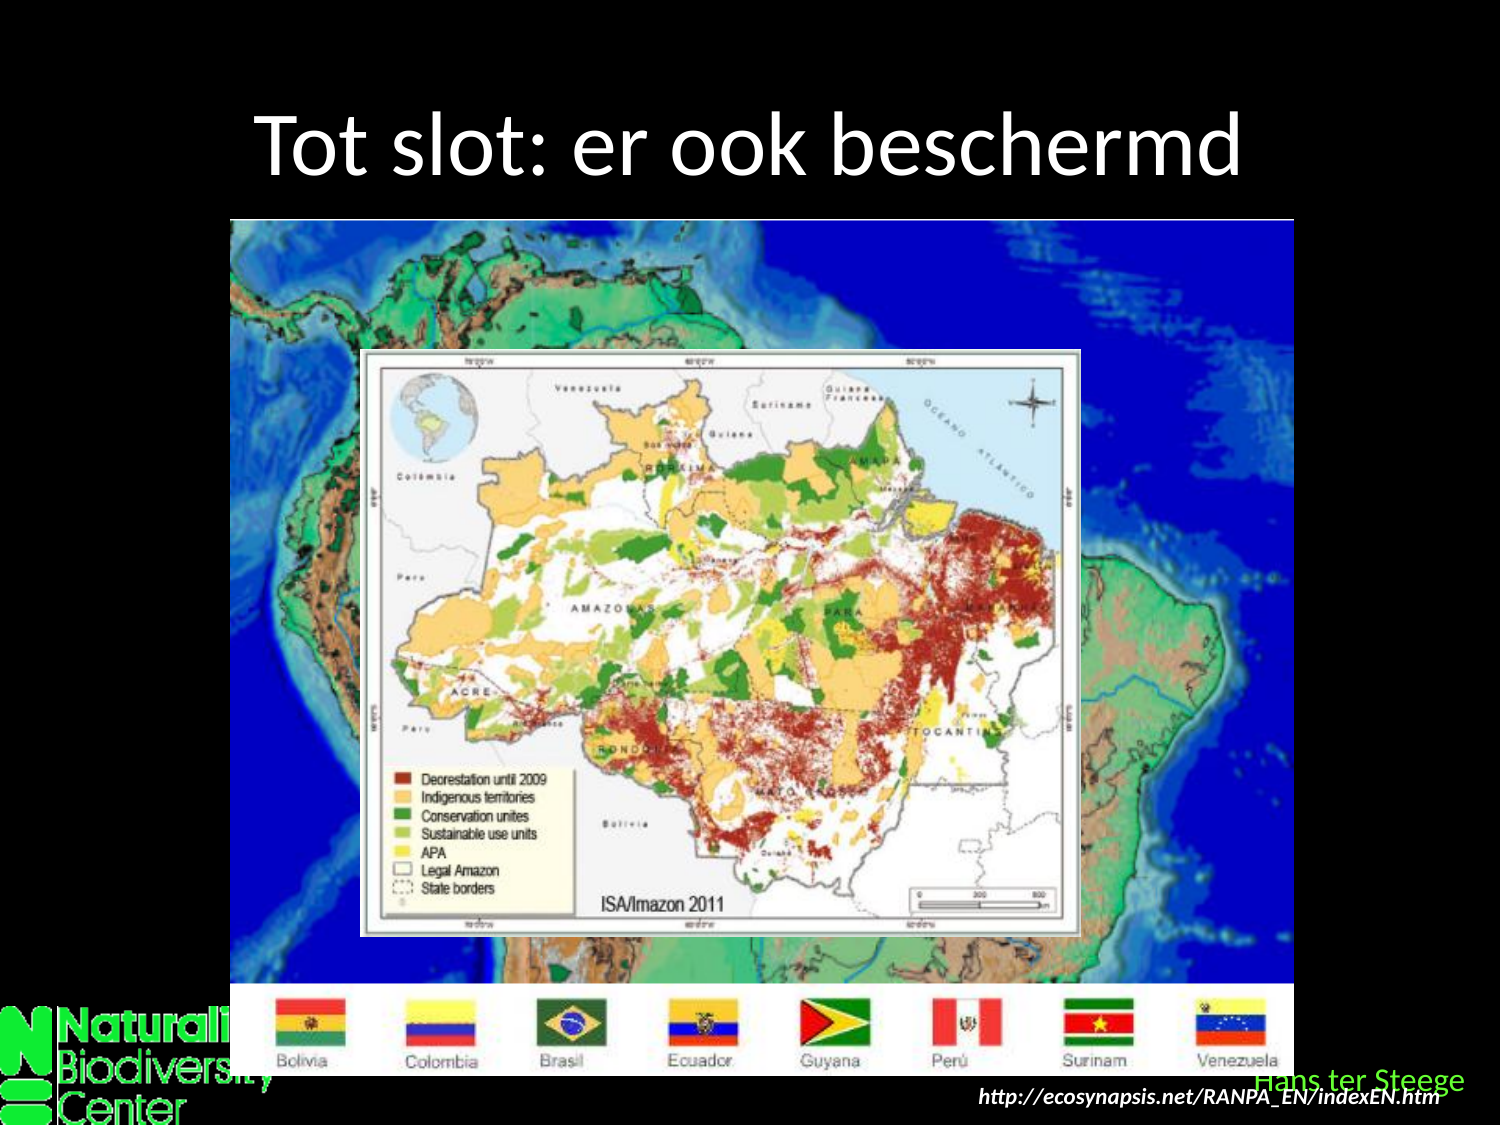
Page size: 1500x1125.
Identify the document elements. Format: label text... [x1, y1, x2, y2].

picture [229, 219, 1294, 1076]
text_box http://ecosynapsis.net/RANPA_EN/indexEN.htm [963, 1074, 1456, 1117]
title Tot slot: er ook beschermd [75, 45, 1425, 233]
